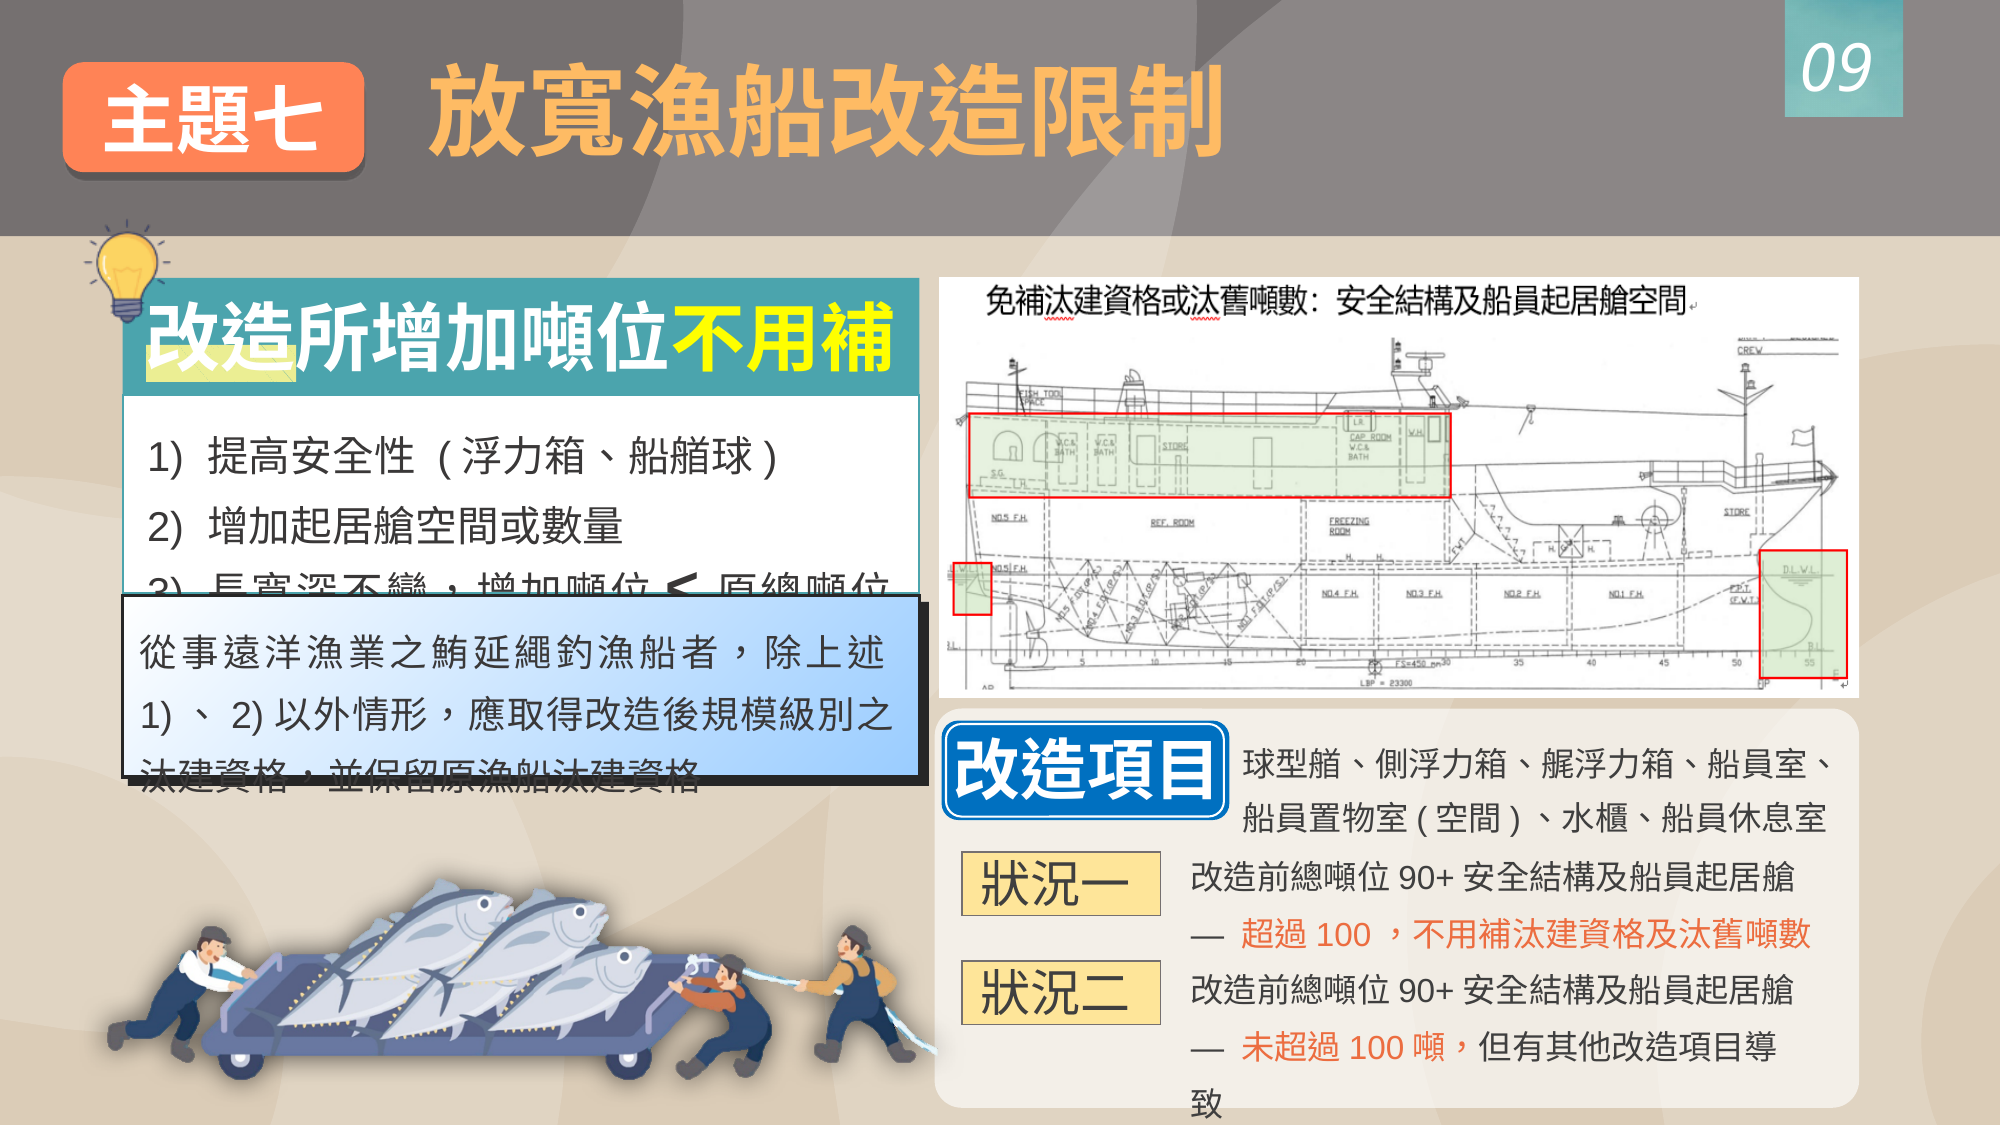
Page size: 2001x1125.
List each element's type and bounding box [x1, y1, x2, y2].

text_box [0, 0, 2000, 1125]
text_box [938, 720, 1239, 821]
picture [938, 276, 1860, 698]
picture [1784, 0, 1904, 118]
picture [86, 860, 939, 1099]
picture [71, 214, 182, 326]
